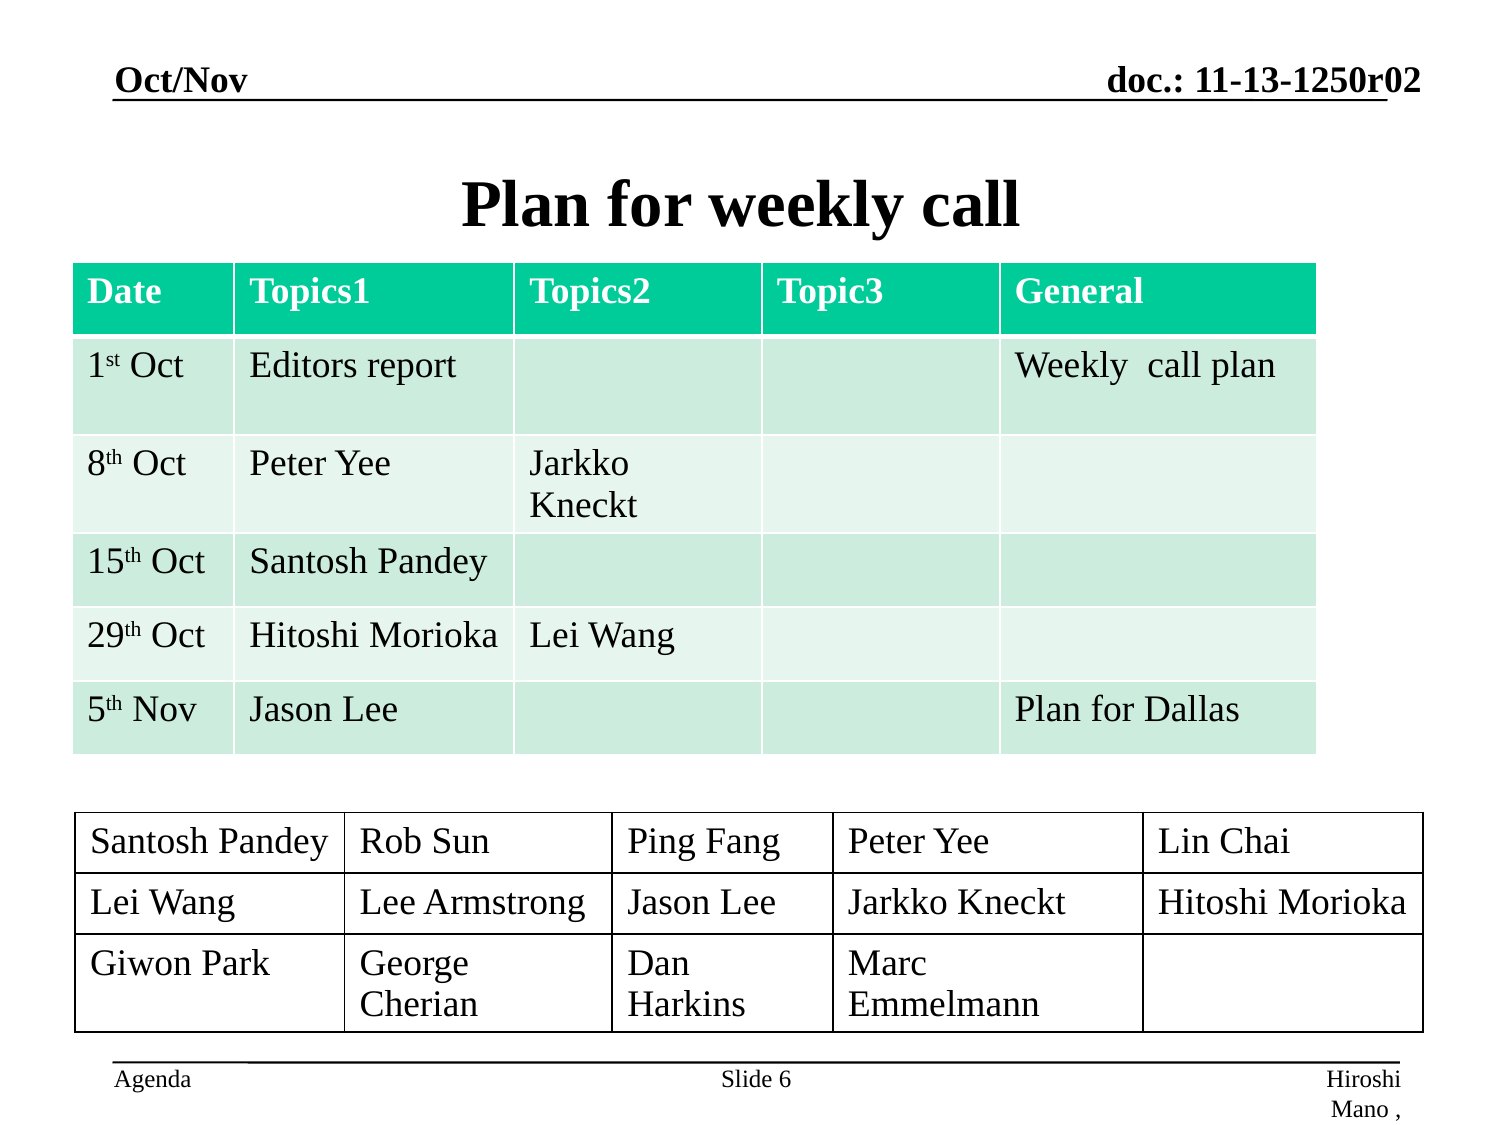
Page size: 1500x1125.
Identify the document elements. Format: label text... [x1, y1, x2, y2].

table_header Rob Sun [345, 813, 611, 872]
table_cell [1001, 608, 1316, 680]
footer Hiroshi Mano , ATRD Root,Lab [1324, 1061, 1402, 1093]
table_header Topics2 [515, 263, 761, 334]
table_cell Hitoshi Morioka [235, 608, 513, 680]
table_cell Lei Wang [515, 608, 761, 680]
table_cell 15th Oct [73, 534, 233, 606]
table_cell Jason Lee [613, 874, 832, 933]
table_cell [763, 608, 999, 680]
table_cell Plan for Dallas [1001, 682, 1316, 754]
title Plan for weekly call [112, 112, 1388, 288]
table_cell [1001, 436, 1316, 532]
table_cell Hitoshi Morioka [1144, 874, 1422, 933]
table_cell Marc Emmelmann [834, 935, 1142, 1031]
table_cell Lei Wang [76, 874, 344, 933]
table_cell Santosh Pandey [235, 534, 513, 606]
table_cell George Cherian [345, 935, 611, 1031]
table_cell [763, 339, 999, 434]
table_cell [763, 534, 999, 606]
table_header Date [73, 263, 233, 334]
table_cell [1001, 534, 1316, 606]
table_cell [515, 682, 761, 754]
table_cell [763, 436, 999, 532]
table_cell 1st Oct [73, 339, 233, 434]
table_cell Dan Harkins [613, 935, 832, 1031]
table_header Peter Yee [834, 813, 1142, 872]
table_header Topics1 [235, 263, 513, 334]
slide_number Oct/Nov [114, 54, 264, 101]
table_cell Peter Yee [235, 436, 513, 532]
table_cell Weekly call plan [1001, 339, 1316, 434]
table_cell Lee Armstrong [345, 874, 611, 933]
table_cell Jarkko Kneckt [515, 436, 761, 532]
table_cell 8th Oct [73, 436, 233, 532]
slide_number Slide 6 [712, 1061, 800, 1093]
table_cell Editors report [235, 339, 513, 434]
table_cell [763, 682, 999, 754]
table_cell 5th Nov [73, 682, 233, 754]
table_header General [1001, 263, 1316, 334]
table_header Ping Fang [613, 813, 832, 872]
table_cell [1144, 935, 1422, 1031]
table_header Santosh Pandey [76, 813, 344, 872]
table_header Lin Chai [1144, 813, 1422, 872]
table_cell Jarkko Kneckt [834, 874, 1142, 933]
table_cell Giwon Park [76, 935, 344, 1031]
table_cell 29th Oct [73, 608, 233, 680]
table_header Topic3 [763, 263, 999, 334]
table_cell [515, 339, 761, 434]
table_cell Jason Lee [235, 682, 513, 754]
table_cell [515, 534, 761, 606]
